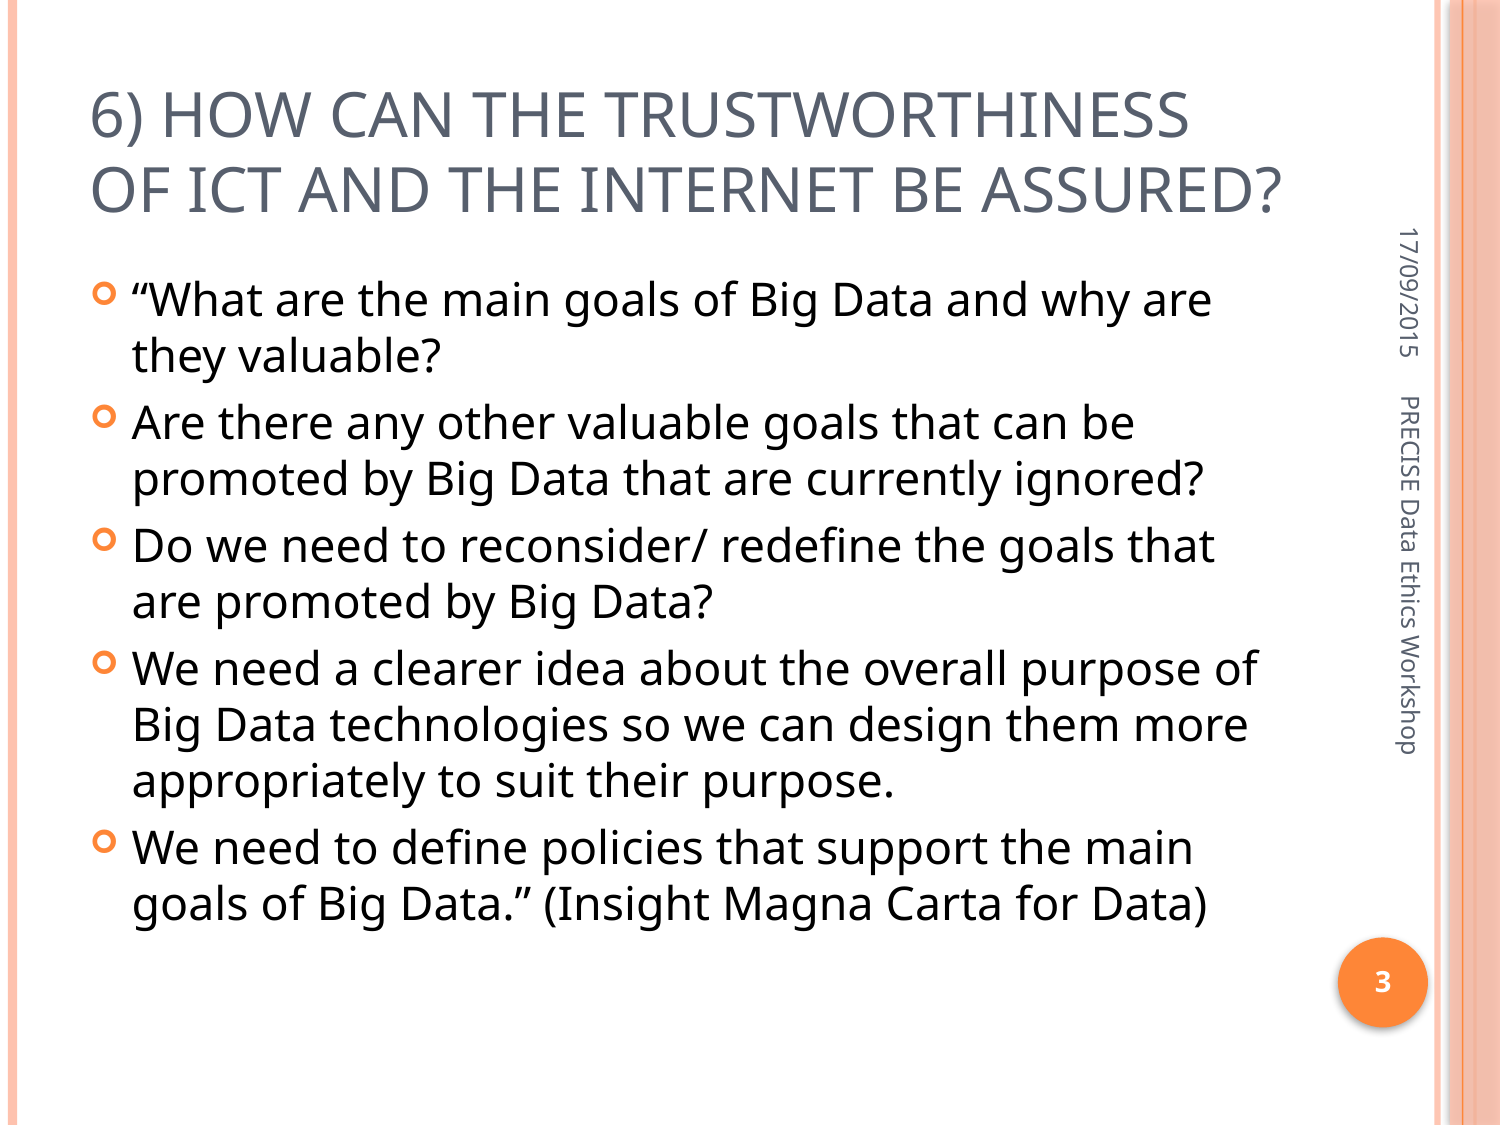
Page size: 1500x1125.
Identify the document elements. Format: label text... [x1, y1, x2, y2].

title 6) How can the trustworthiness of ICT and the Internet be assured? [75, 45, 1300, 233]
footer PRECISE Data Ethics Workshop [1379, 380, 1440, 906]
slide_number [1378, 43, 1442, 374]
slide_number 3 [1333, 940, 1434, 1027]
list “What are the main goals of Big Data and why are they valuable? Are there any other valuable goals that can be promoted by Big Data that are currently ignored? Do we need to reconsider/ redefine the goals that are promoted by Big Data? We need a clearer idea about the overall purpose of Big Data technologies so we can design them more appropriately to suit their purpose. We need to define policies that support the main goals of Big Data.” (Insight Magna Carta for Data) [75, 262, 1300, 1062]
